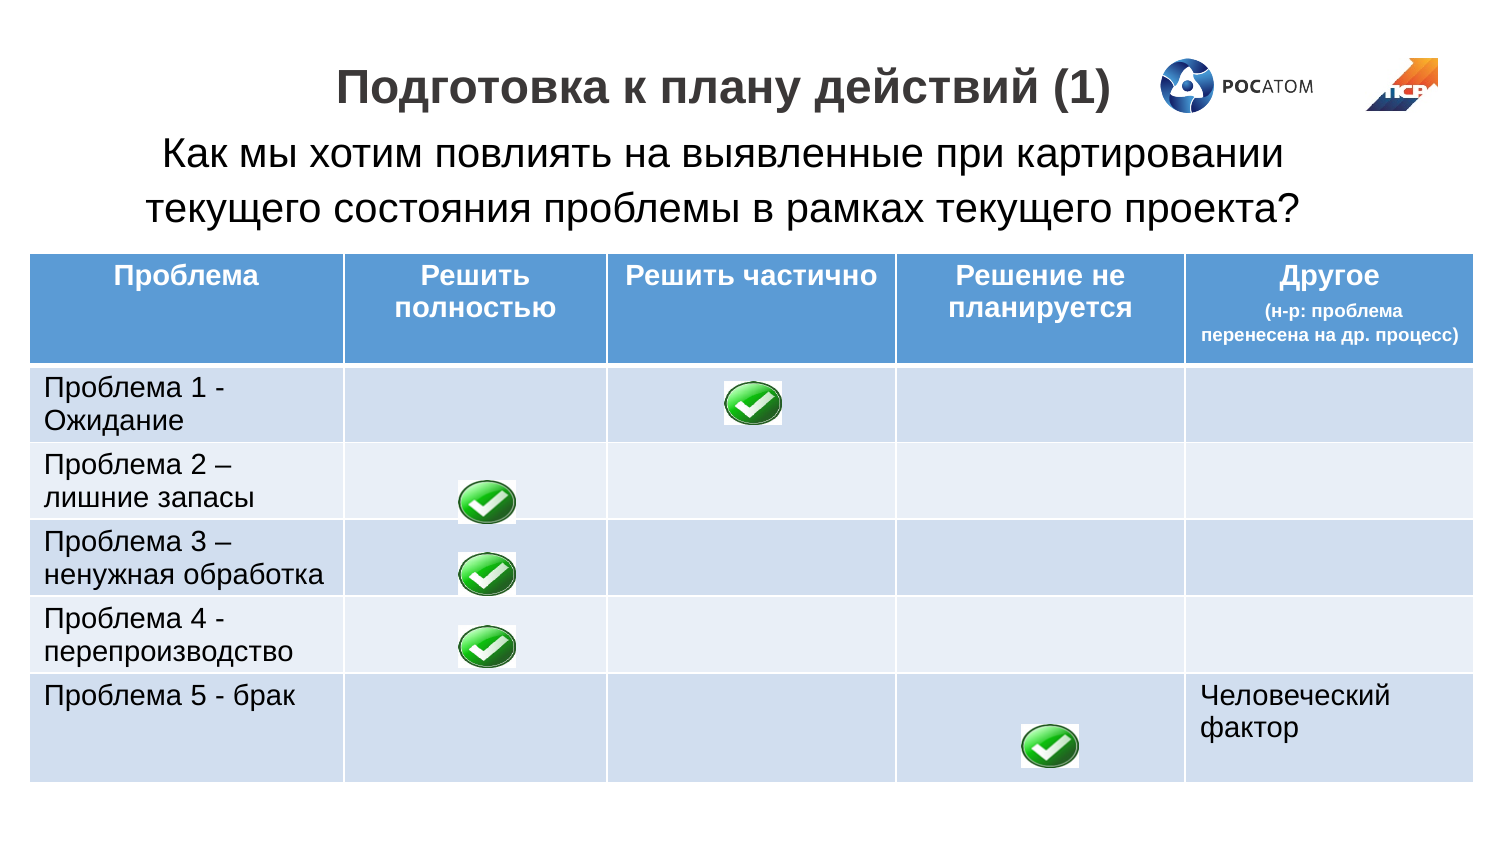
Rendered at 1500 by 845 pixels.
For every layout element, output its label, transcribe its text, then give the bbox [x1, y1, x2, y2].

table_cell [897, 597, 1184, 672]
table_cell Проблема 4 - перепроизводство [30, 597, 343, 672]
text_box Как мы хотим повлиять на выявленные при картировании текущего состояния проблемы в рамках текущего проекта? [130, 113, 1316, 203]
table_header Решение не планируется [897, 254, 1184, 363]
table_cell [608, 520, 895, 595]
picture [458, 480, 516, 524]
table_header Другое (н-р: проблема перенесена на др. процесс) [1186, 254, 1473, 363]
table_cell Проблема 3 – ненужная обработка [30, 520, 343, 595]
table_cell [1186, 368, 1473, 442]
table_cell Человеческий фактор [1186, 674, 1473, 782]
table_header Проблема [30, 254, 343, 363]
table_cell Проблема 1 - Ожидание [30, 368, 343, 442]
table_cell [345, 597, 606, 672]
table_cell [345, 443, 606, 518]
table_header Решить полностью [345, 254, 606, 363]
picture [458, 625, 516, 668]
table_cell [897, 520, 1184, 595]
table_cell [608, 674, 895, 782]
table_cell [608, 368, 895, 442]
picture [458, 552, 516, 596]
table_cell [897, 674, 1184, 782]
table_cell [608, 597, 895, 672]
table_cell Проблема 2 – лишние запасы [30, 443, 343, 518]
picture [1021, 724, 1079, 768]
picture [1365, 58, 1438, 113]
text_box Подготовка к плану действий (1) [91, 28, 1358, 141]
table_cell [608, 443, 895, 518]
table_cell [1186, 520, 1473, 595]
picture [724, 381, 782, 425]
table_cell [345, 520, 606, 595]
table_cell [897, 368, 1184, 442]
table_header Решить частично [608, 254, 895, 363]
table_cell [1186, 443, 1473, 518]
table_cell [345, 674, 606, 782]
table_cell Проблема 5 - брак [30, 674, 343, 782]
table_cell [345, 368, 606, 442]
table_cell [1186, 597, 1473, 672]
table_cell [897, 443, 1184, 518]
